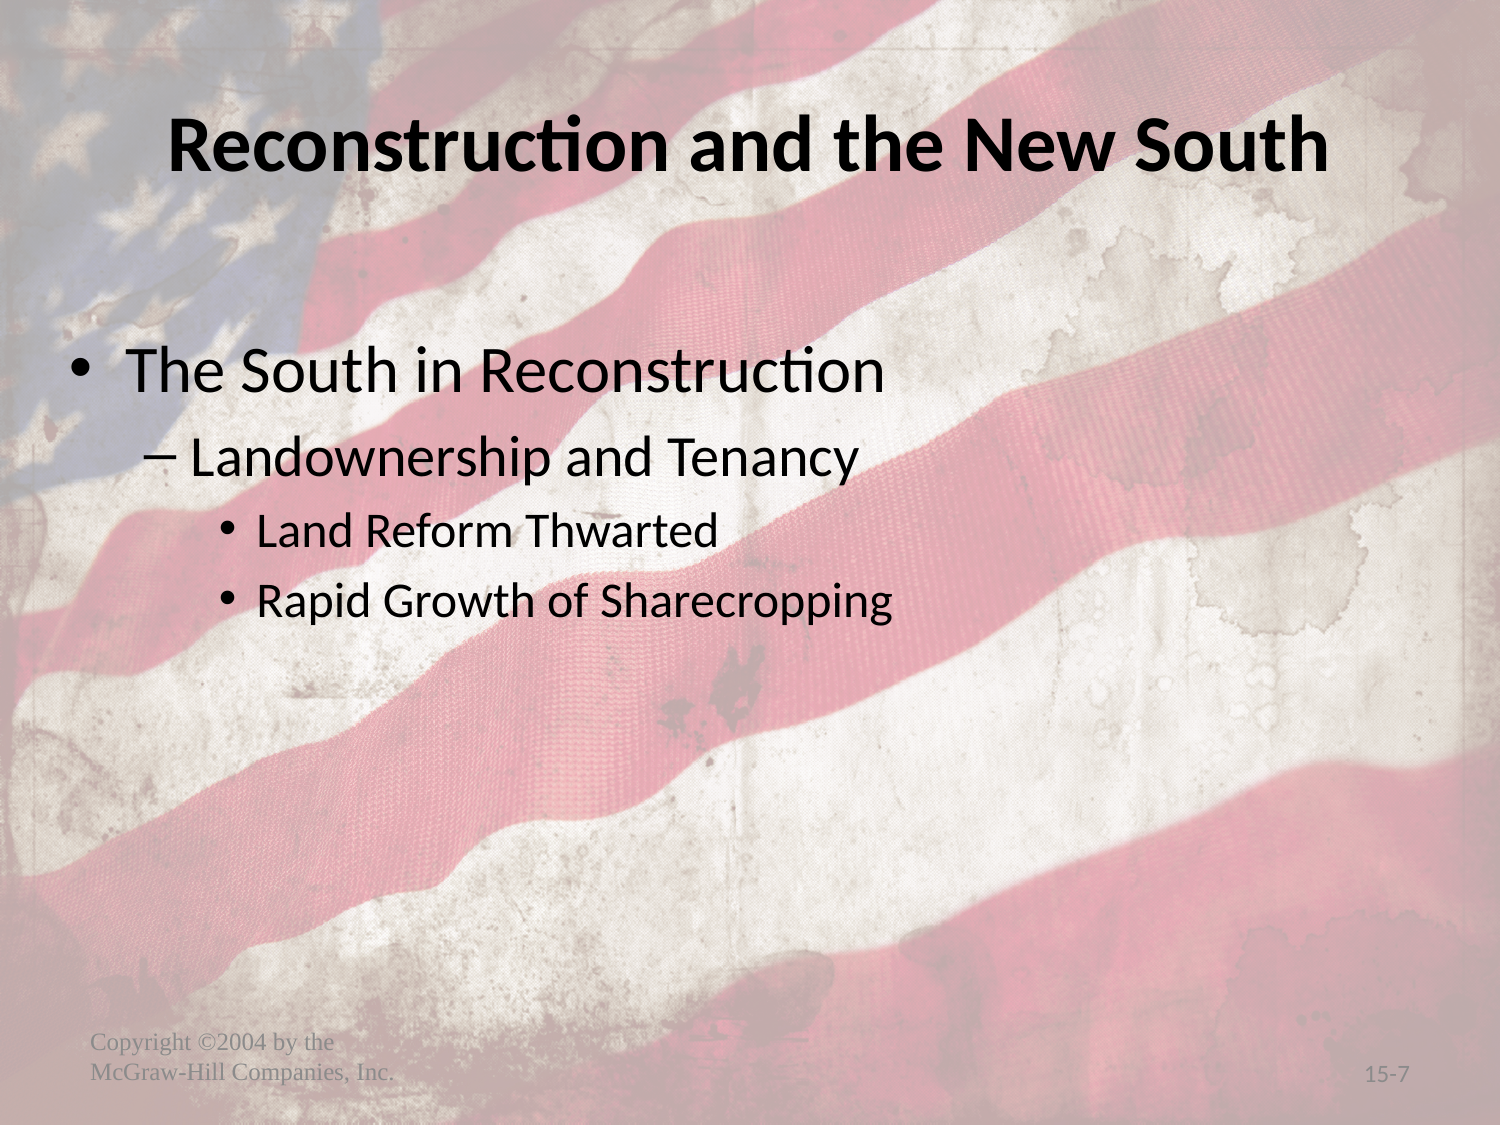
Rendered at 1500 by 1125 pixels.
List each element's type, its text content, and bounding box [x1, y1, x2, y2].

list The South in Reconstruction Landownership and Tenancy Land Reform Thwarted Rapid Growth of Sharecropping [53, 318, 1401, 994]
slide_number 15-7 [1074, 1042, 1425, 1103]
title Reconstruction and the New South [75, 45, 1425, 233]
slide_number Copyright ©2004 by the McGraw-Hill Companies, Inc. [75, 1042, 425, 1103]
